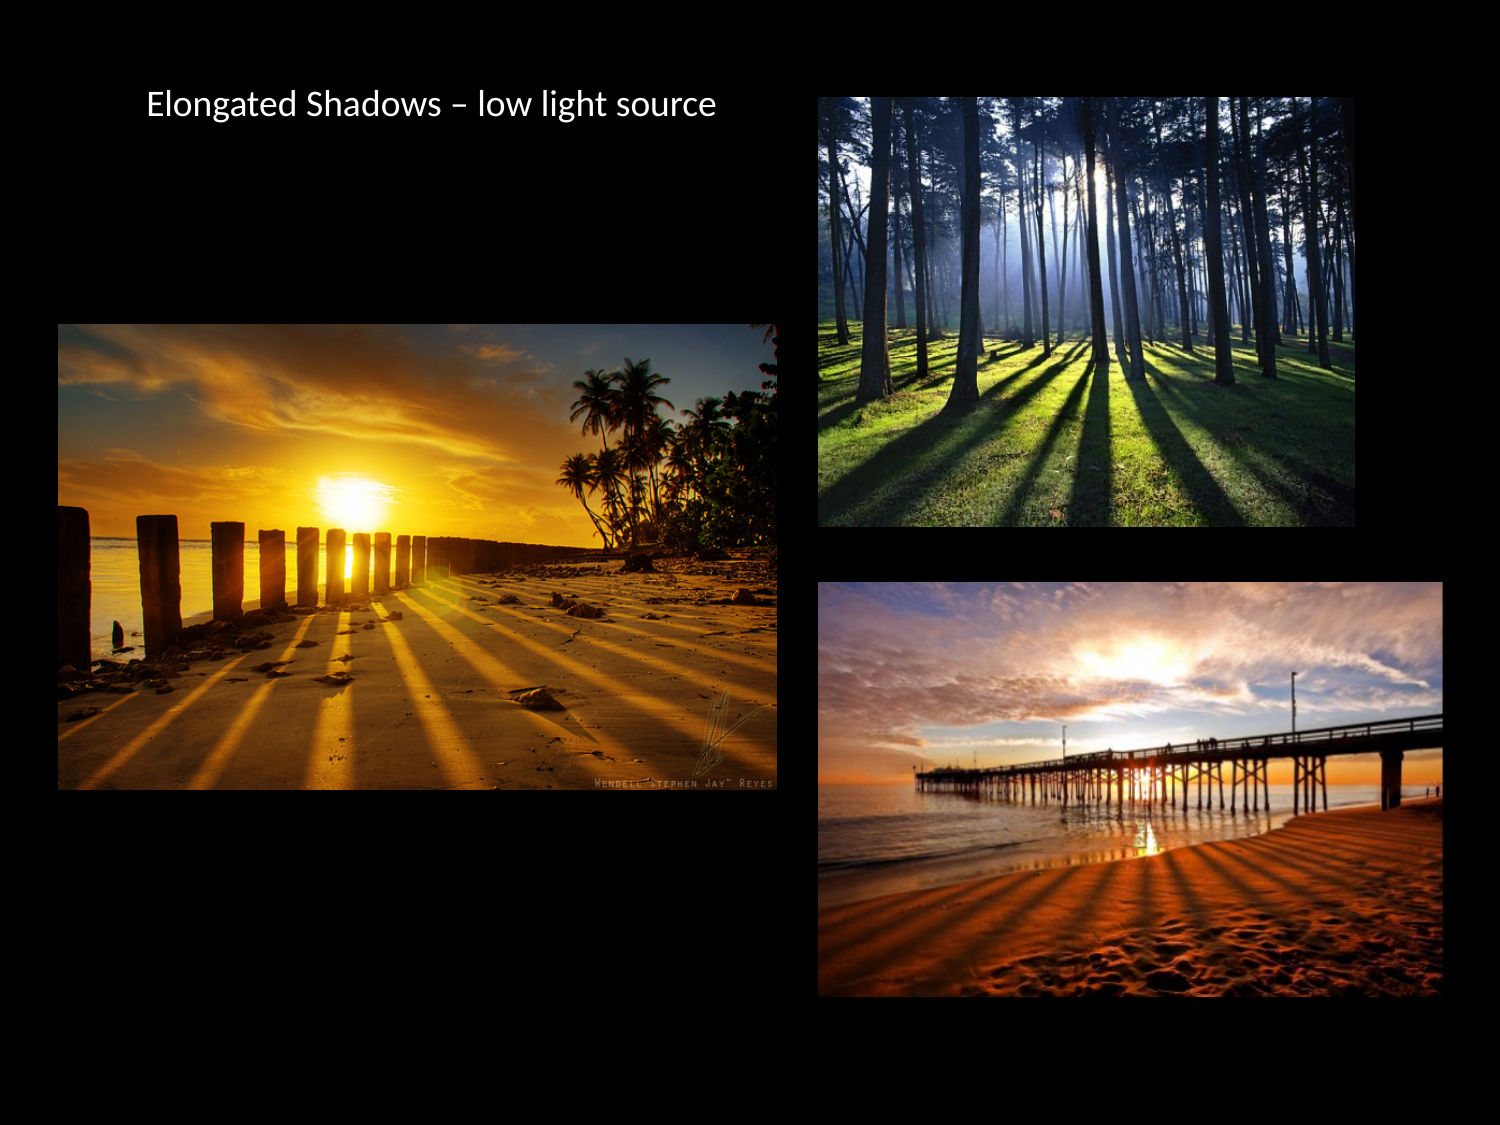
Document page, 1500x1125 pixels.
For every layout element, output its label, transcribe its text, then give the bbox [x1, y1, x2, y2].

picture [818, 582, 1444, 998]
picture [58, 324, 777, 790]
text_box Elongated Shadows – low light source [131, 71, 926, 132]
picture [818, 97, 1355, 527]
